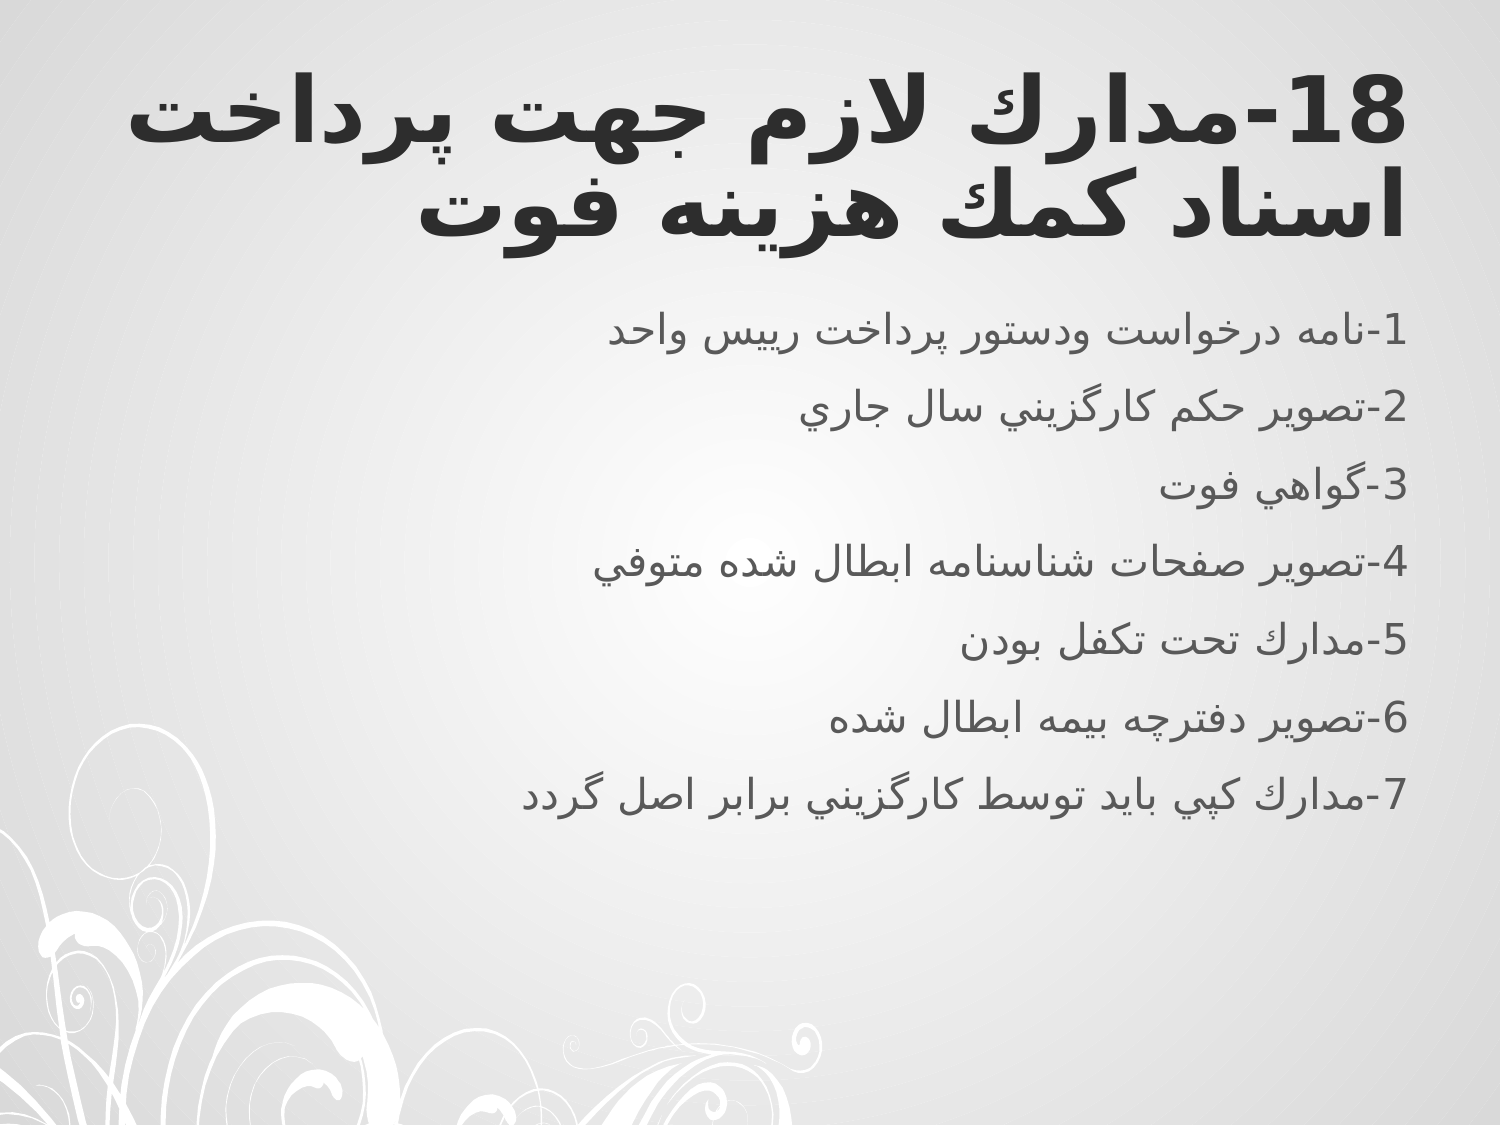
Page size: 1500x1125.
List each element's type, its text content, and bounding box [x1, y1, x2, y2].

title 18-مدارك لازم جهت پرداخت اسناد كمك هزينه فوت [62, 62, 1425, 263]
list 1-نامه درخواست ودستور پرداخت رييس واحد 2-تصوير حكم كارگزيني سال جاري 3-گواهي فوت 4-تصوير صفحات شناسنامه ابطال شده متوفي 5-مدارك تحت تكفل بودن 6-تصوير دفترچه بيمه ابطال شده 7-مدارك كپي بايد توسط كارگزيني برابر اصل گردد [87, 299, 1425, 1025]
